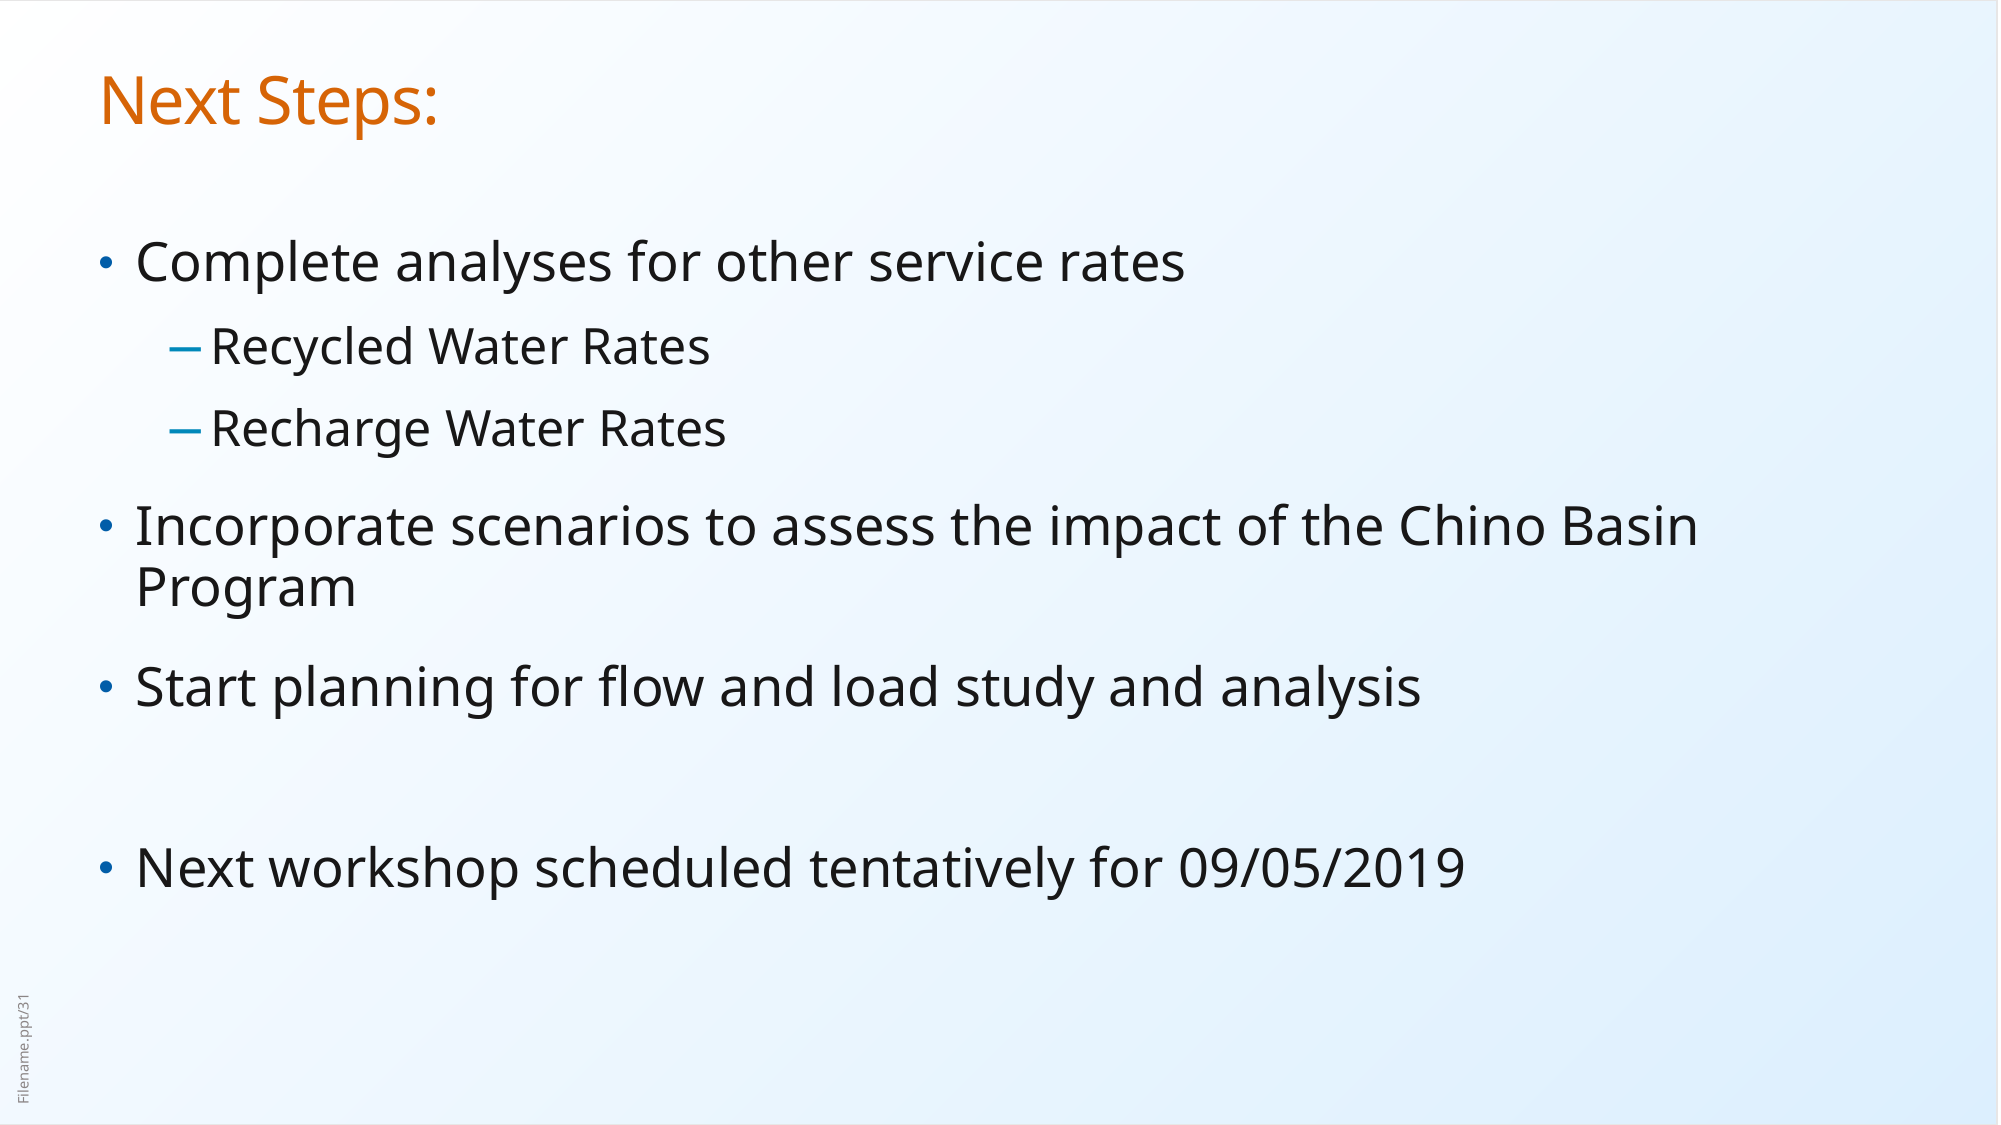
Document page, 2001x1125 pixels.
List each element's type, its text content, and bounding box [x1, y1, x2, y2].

list Complete analyses for other service rates Recycled Water Rates Recharge Water Rates Incorporate scenarios to assess the impact of the Chino Basin Program Start planning for flow and load study and analysis Next workshop scheduled tentatively for 09/05/2019 [83, 224, 1917, 1038]
title Next Steps: [83, 50, 1917, 224]
